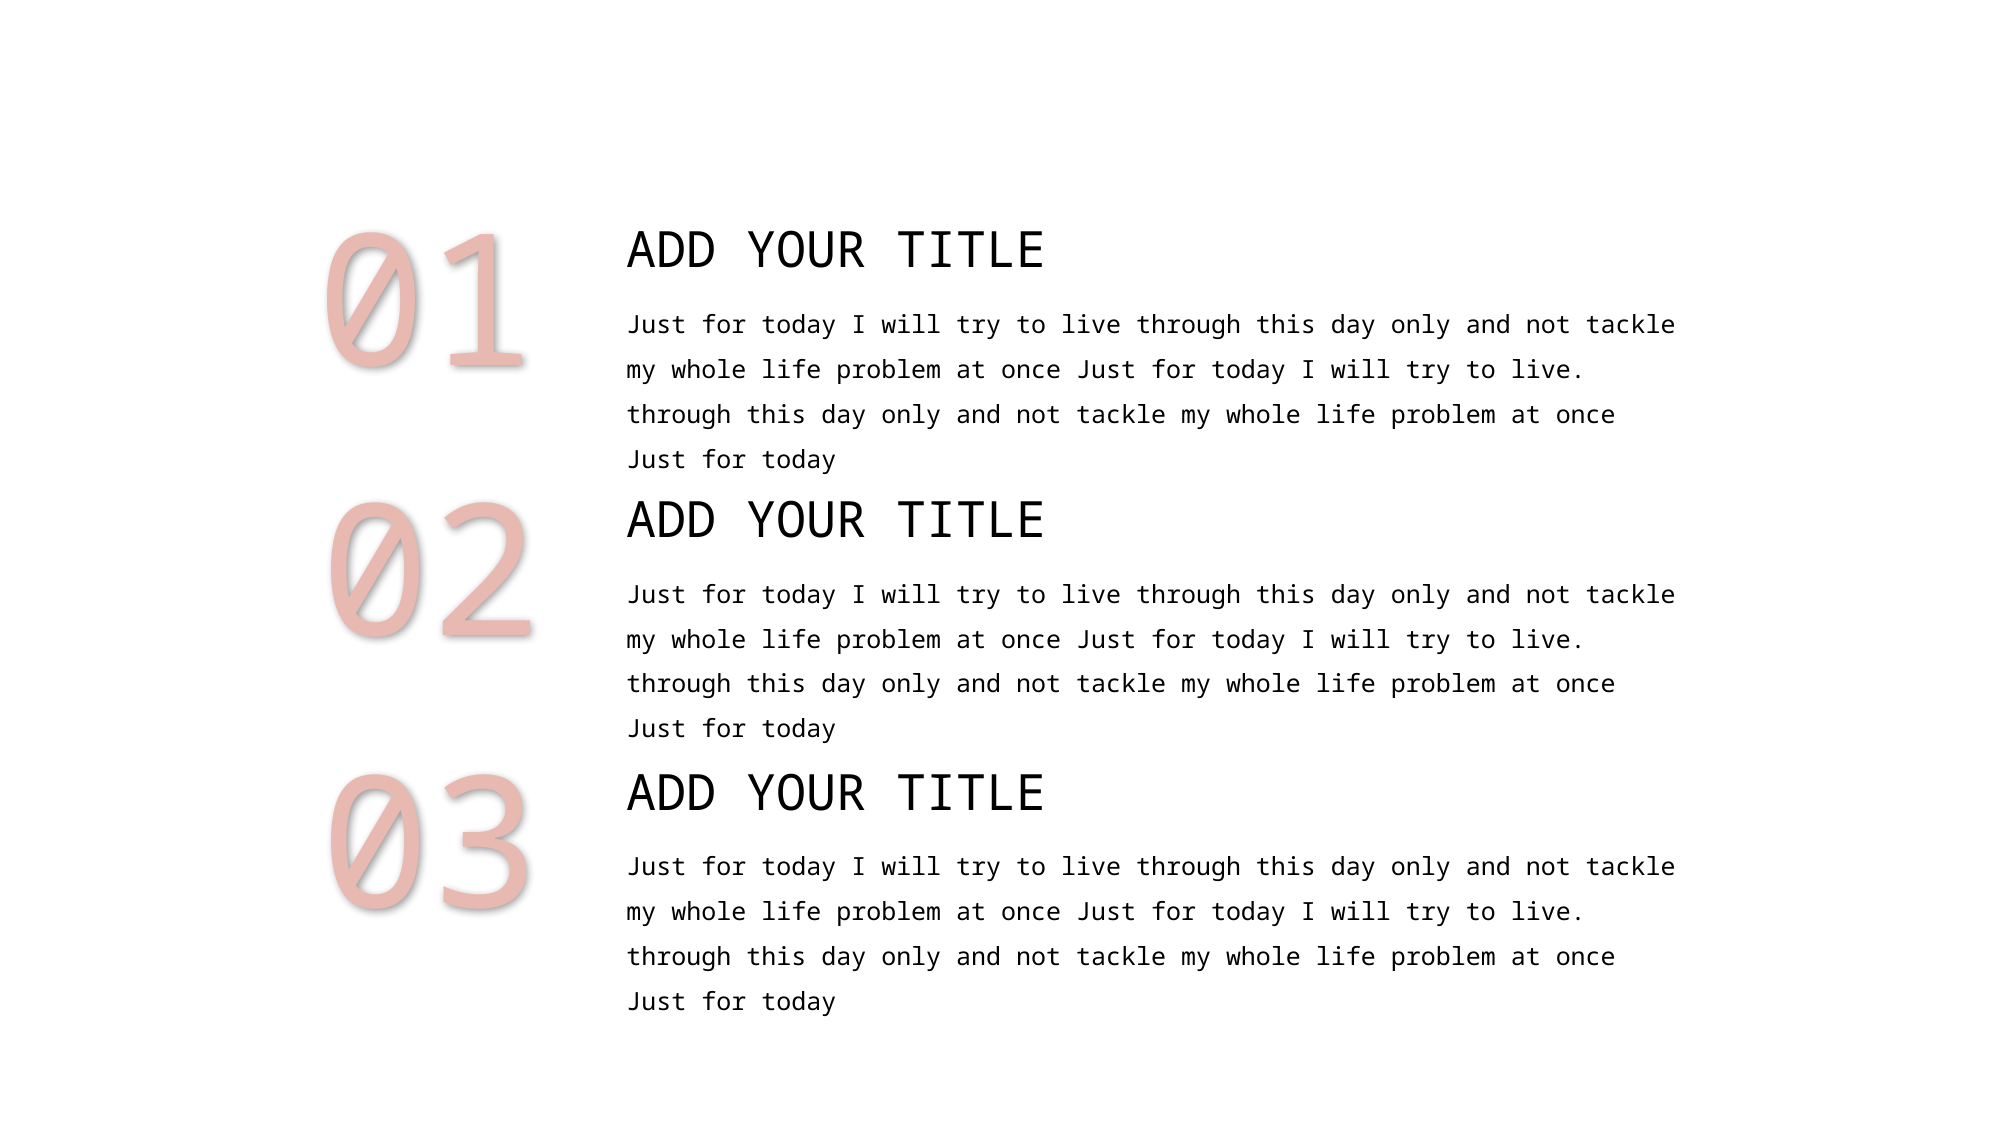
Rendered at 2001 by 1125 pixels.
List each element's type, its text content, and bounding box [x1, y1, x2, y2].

text_box ADD YOUR TITLE [638, 480, 1312, 555]
text_box ADD YOUR TITLE [624, 210, 1312, 286]
text_box 01 [239, 174, 613, 410]
text_box Just for today I will try to live through this day only and not tackle my whole life problem at once Just for today I will try to live. through this day only and not tackle my whole life problem at once Just for today [611, 828, 1707, 1023]
text_box 02 [231, 444, 630, 679]
text_box Just for today I will try to live through this day only and not tackle my whole life problem at once Just for today I will try to live. through this day only and not tackle my whole life problem at once Just for today [611, 286, 1707, 481]
text_box Just for today I will try to live through this day only and not tackle my whole life problem at once Just for today I will try to live. through this day only and not tackle my whole life problem at once Just for today [611, 555, 1707, 751]
text_box 03 [231, 716, 630, 952]
text_box ADD YOUR TITLE [638, 752, 1312, 828]
